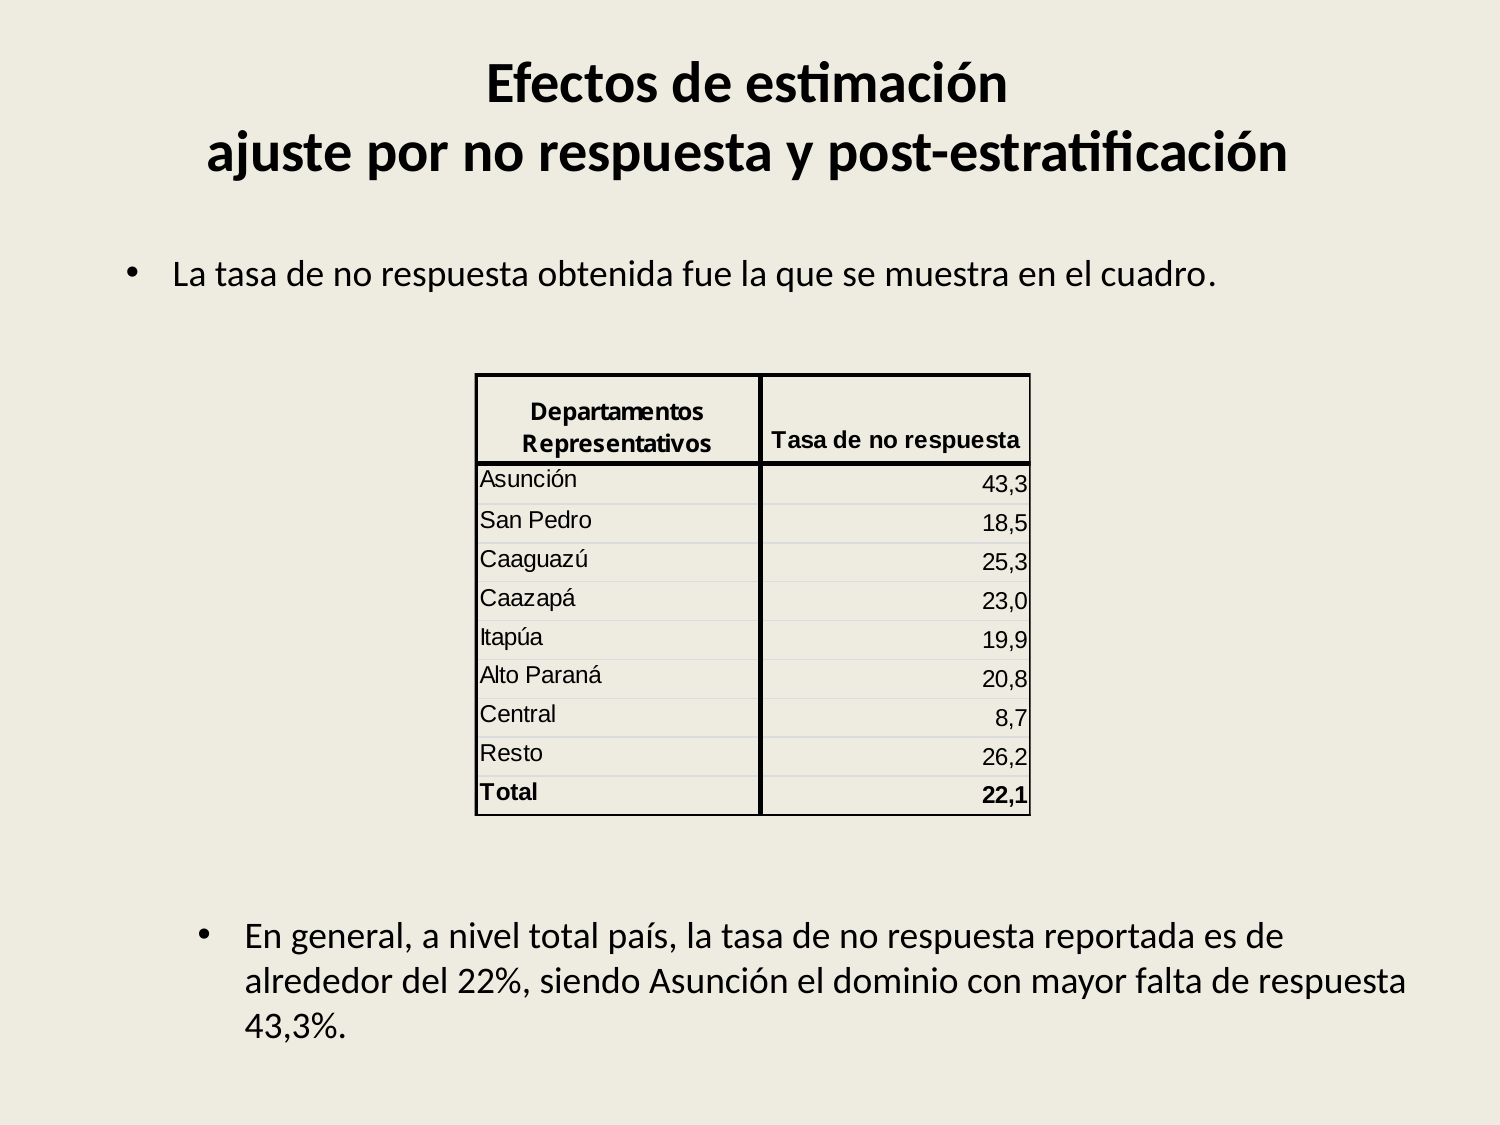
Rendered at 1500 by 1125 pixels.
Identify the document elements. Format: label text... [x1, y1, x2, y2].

text_box En general, a nivel total país, la tasa de no respuesta reportada es de alrededor del 22%, siendo Asunción el dominio con mayor falta de respuesta 43,3%. [183, 903, 1451, 1054]
picture [474, 373, 1033, 818]
text_box La tasa de no respuesta obtenida fue la que se muestra en el cuadro. [111, 242, 1481, 302]
title Efectos de estimación ajuste por no respuesta y post-estratificación [115, 30, 1380, 197]
